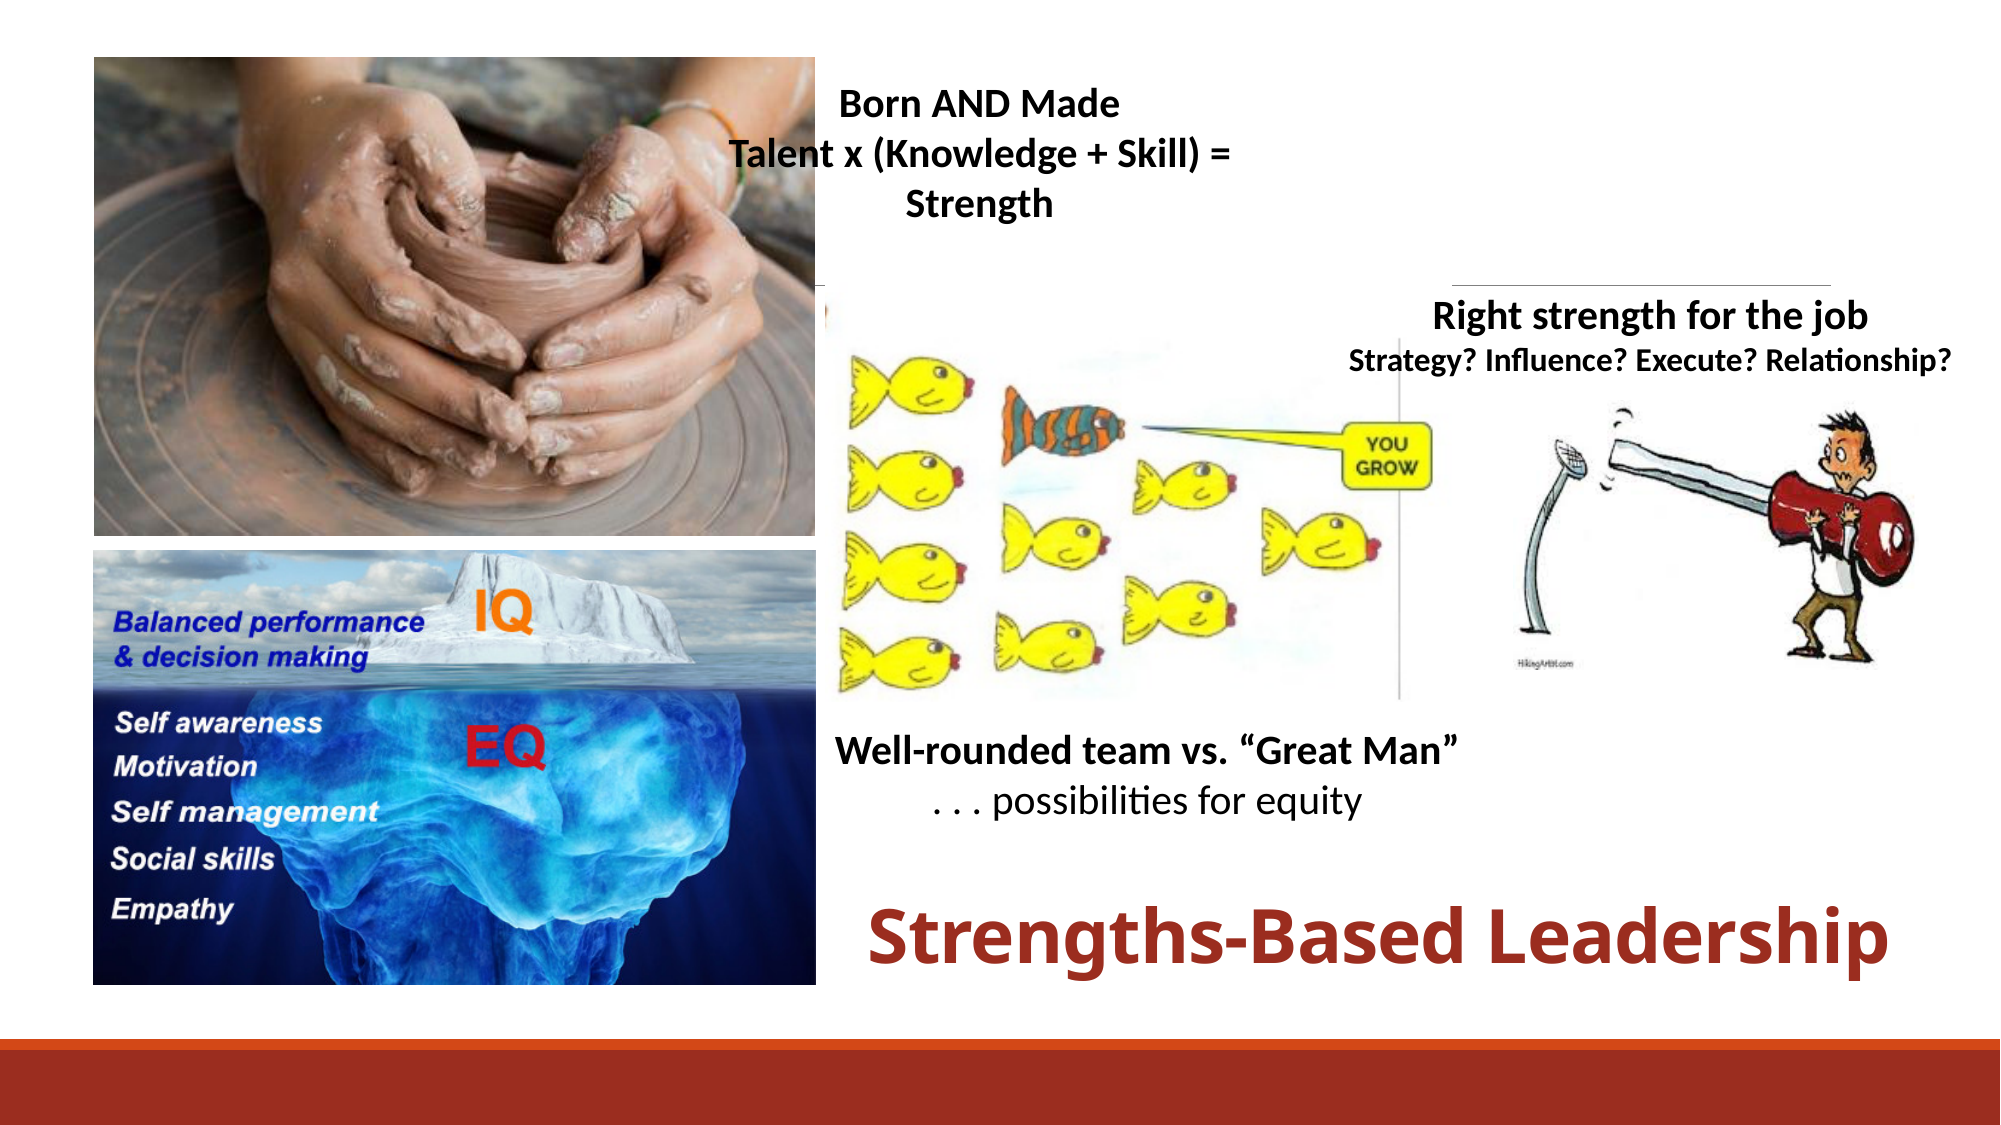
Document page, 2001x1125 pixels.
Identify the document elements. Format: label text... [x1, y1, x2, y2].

picture [1512, 399, 1919, 671]
text_box Well-rounded team vs. “Great Man” . . . possibilities for equity [825, 715, 1508, 831]
picture [824, 281, 1453, 703]
title Strengths-Based Leadership [824, 748, 2000, 987]
text_box Right strength for the job Strategy? Influence? Execute? Relationship? [1457, 280, 2000, 385]
text_box Born AND Made Talent x (Knowledge + Skill) = Strength [823, 68, 1256, 234]
picture [93, 550, 816, 985]
picture [94, 56, 815, 537]
